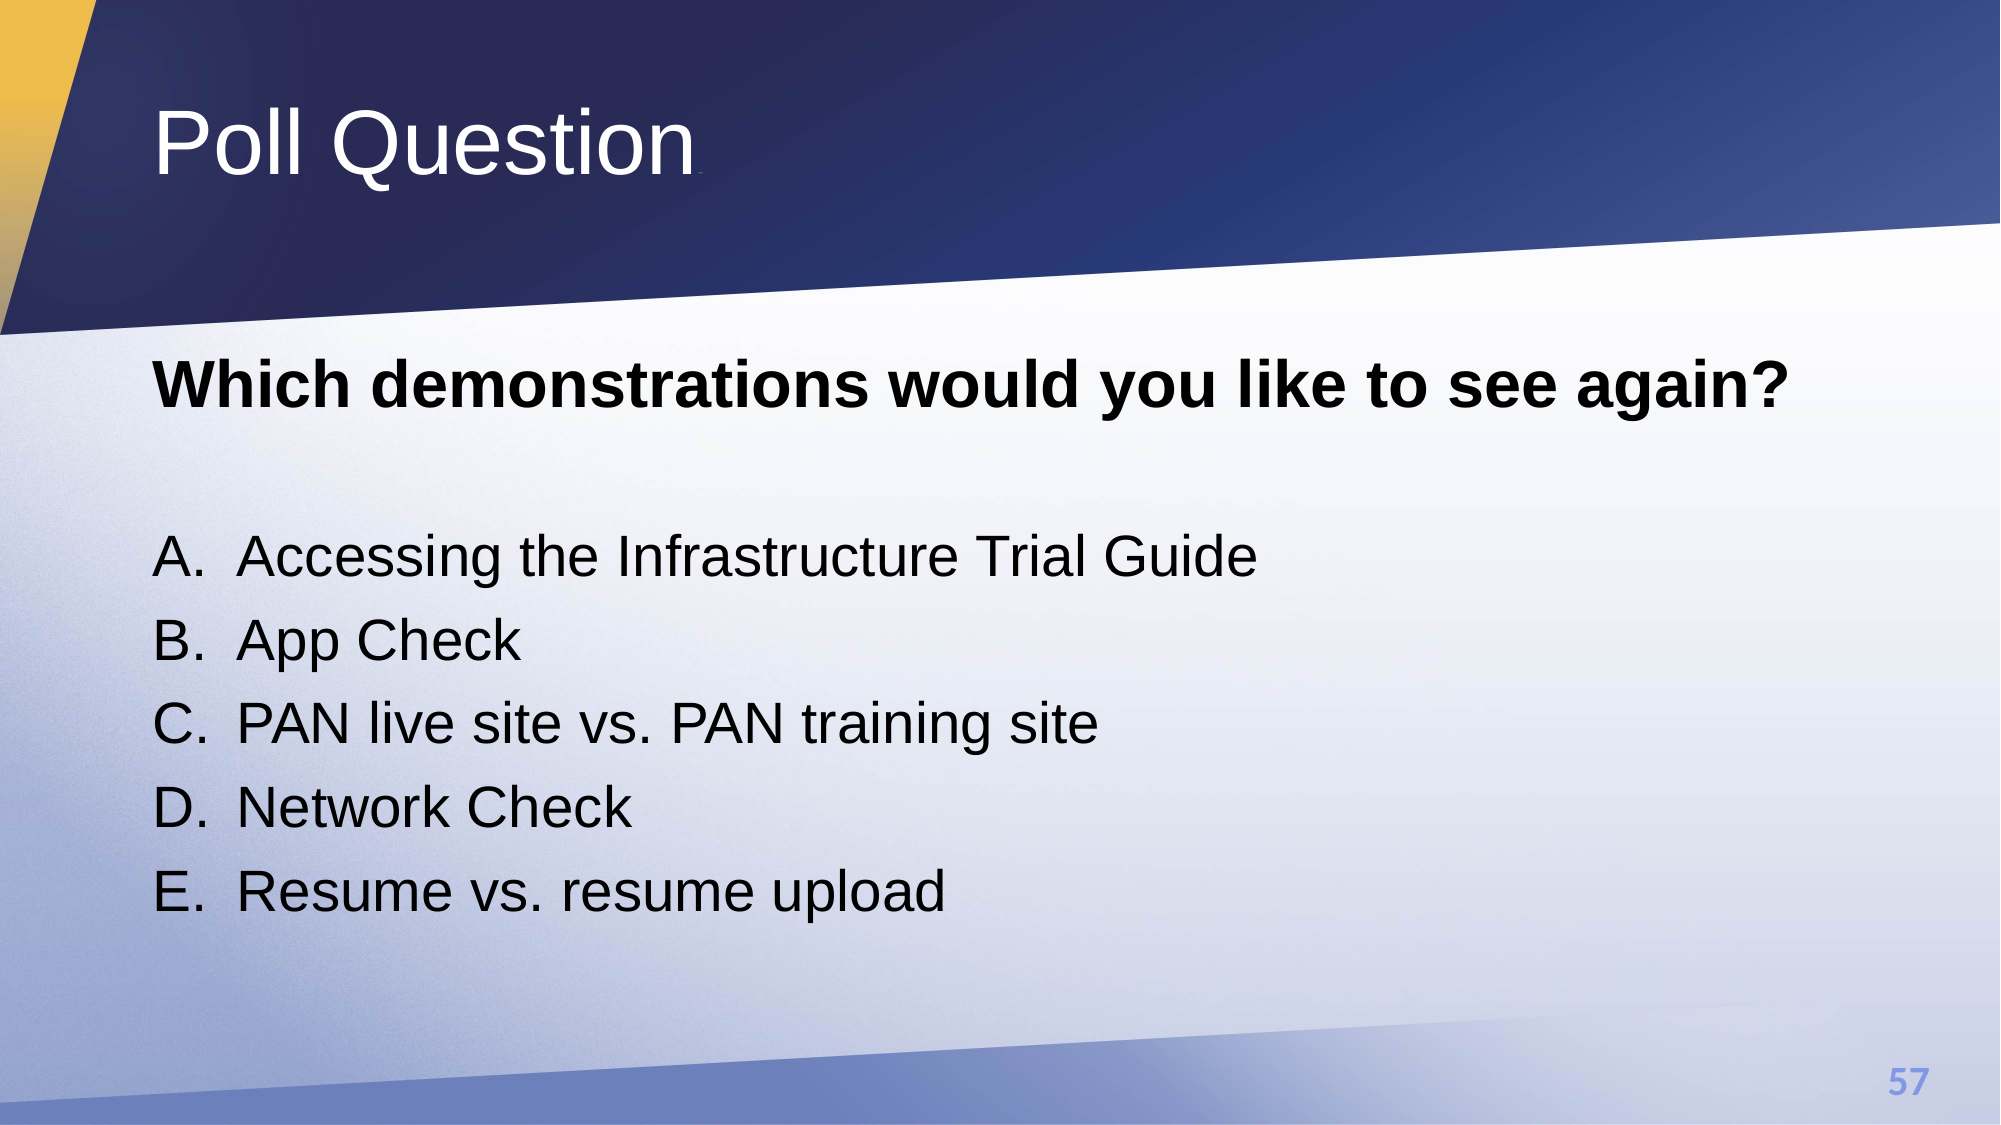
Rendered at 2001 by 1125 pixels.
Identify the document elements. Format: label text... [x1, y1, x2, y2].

title Poll Question— [137, 59, 1863, 231]
picture [0, 0, 2000, 1125]
list Which demonstrations would you like to see again? Accessing the Infrastructure Trial Guide App Check PAN live site vs. PAN training site Network Check Resume vs. resume upload [137, 342, 1940, 1066]
